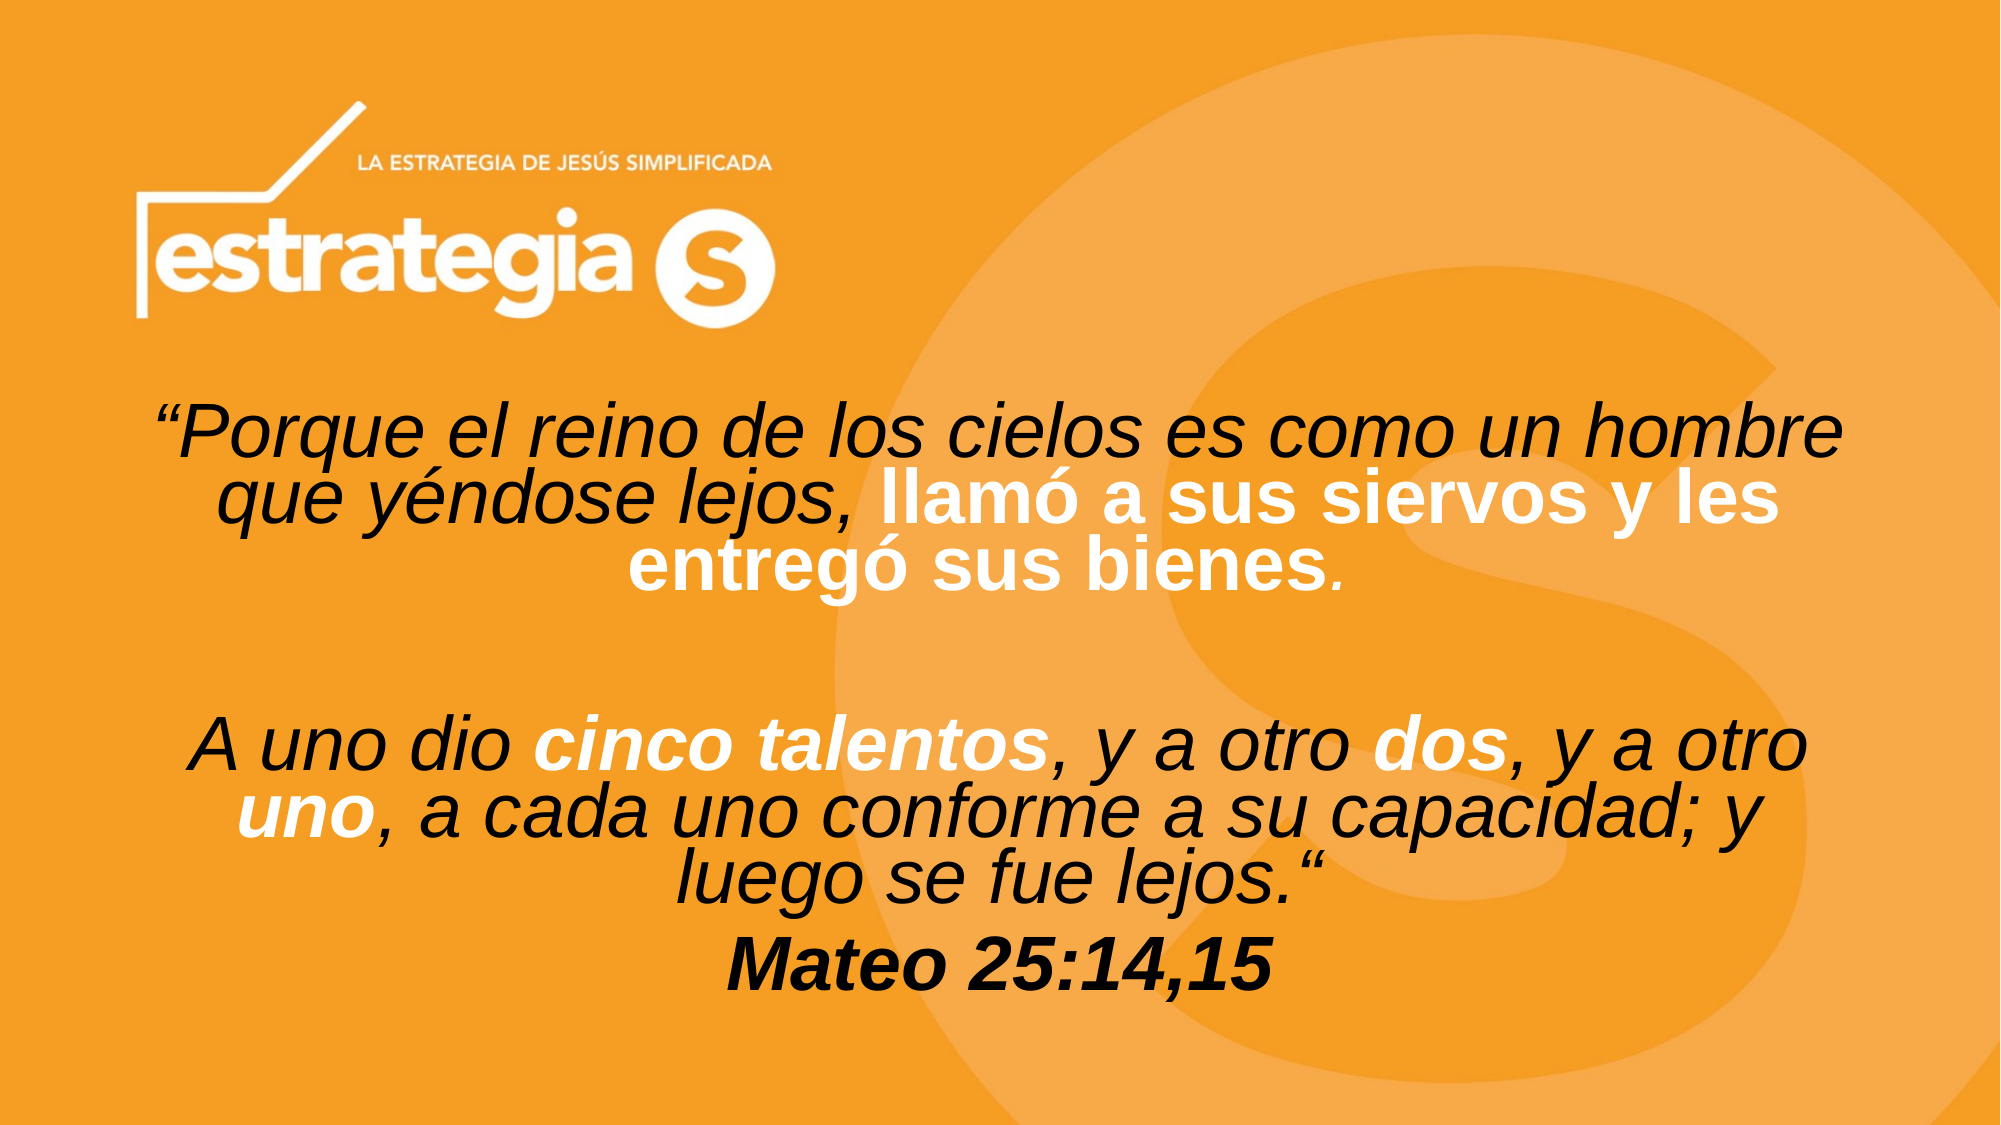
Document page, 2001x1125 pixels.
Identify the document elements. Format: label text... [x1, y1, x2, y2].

list “Porque el reino de los cielos es como un hombre que yéndose lejos, llamó a sus siervos y les entregó sus bienes. A uno dio cinco talentos, y a otro dos, y a otro uno, a cada uno conforme a su capacidad; y luego se fue lejos.“ Mateo 25:14,15 [136, 396, 1863, 1013]
picture [0, 0, 2001, 1125]
